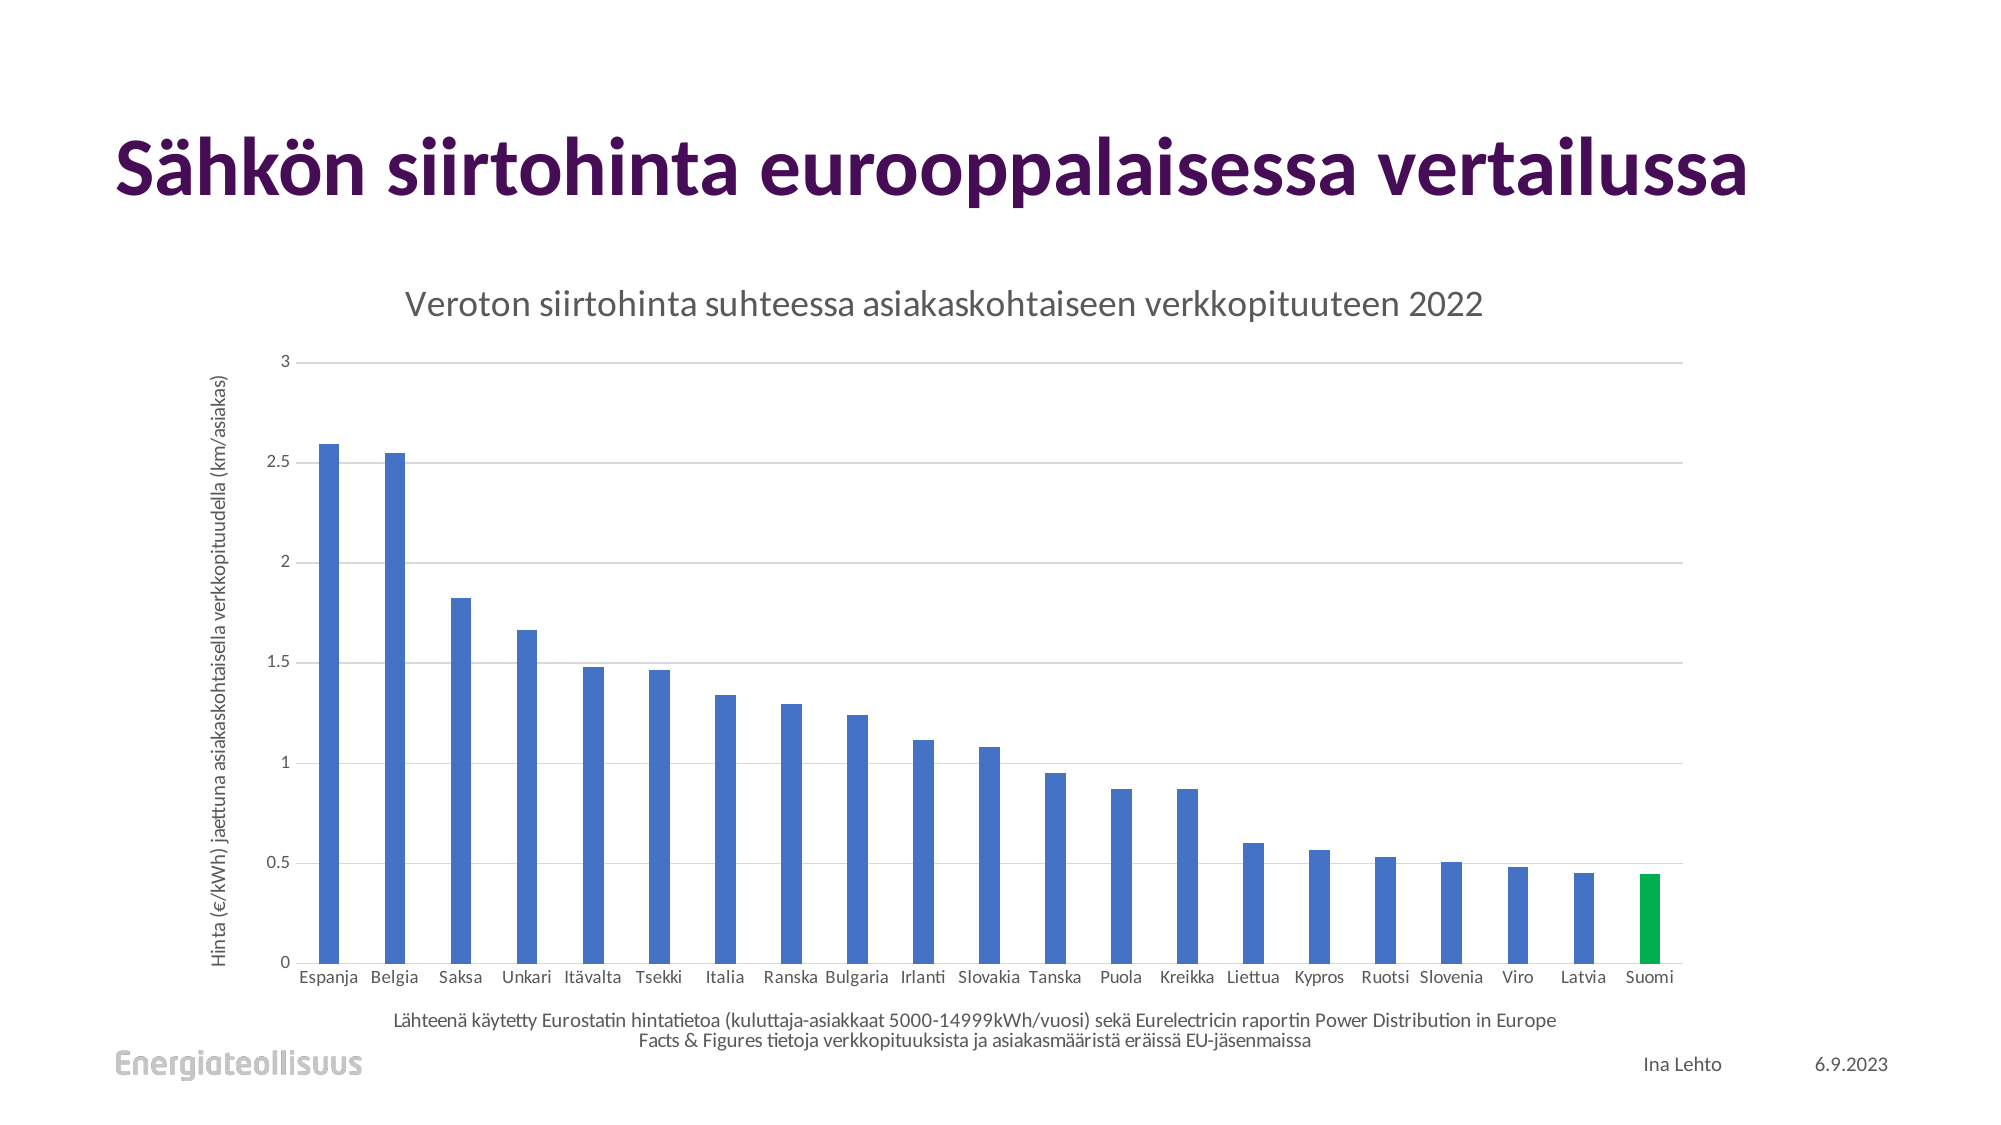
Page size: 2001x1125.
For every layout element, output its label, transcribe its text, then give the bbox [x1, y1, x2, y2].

chart [176, 252, 1714, 1084]
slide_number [1737, 1042, 1904, 1084]
footer Ina Lehto [1714, 1042, 1737, 1084]
picture [116, 1050, 176, 1081]
title Sähkön siirtohinta eurooppalaisessa vertailussa [100, 59, 1770, 278]
